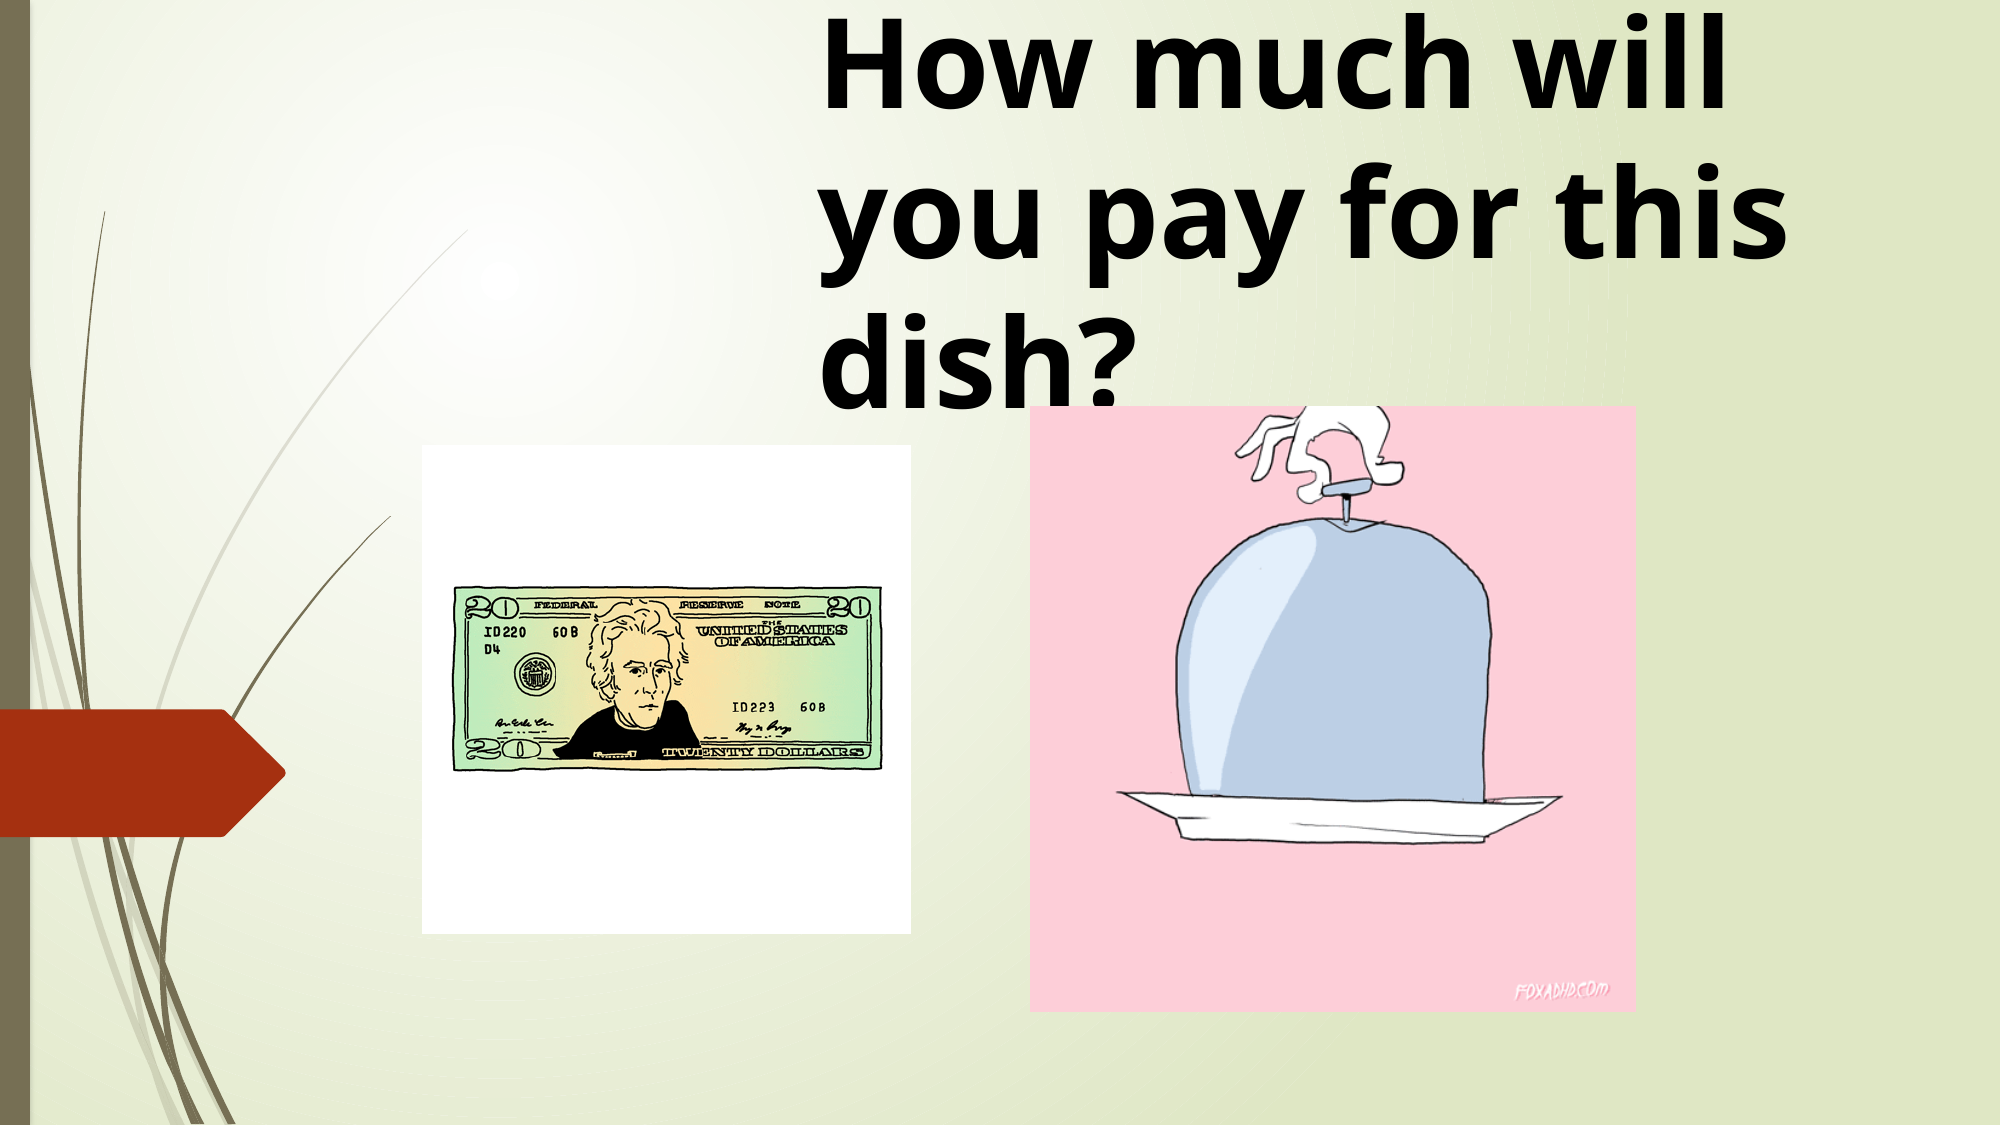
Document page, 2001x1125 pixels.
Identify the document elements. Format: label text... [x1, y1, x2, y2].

picture [1029, 405, 1636, 1012]
picture [422, 445, 912, 934]
text_box How much will you pay for this dish? [802, 0, 2000, 441]
